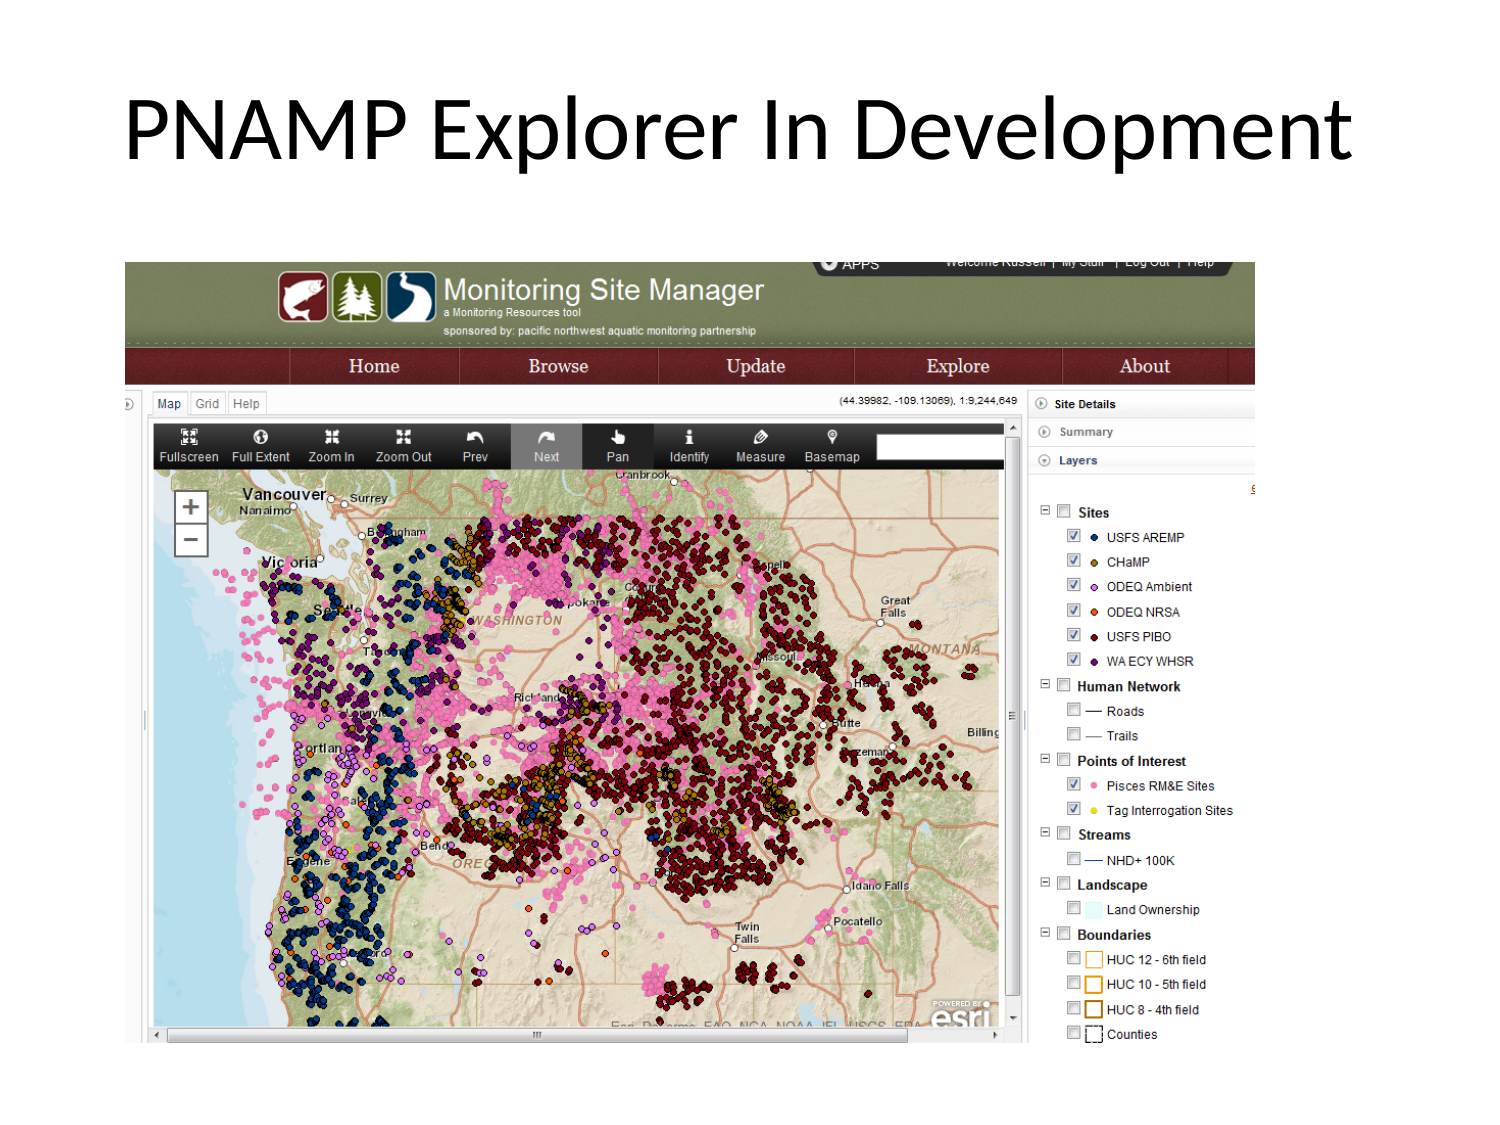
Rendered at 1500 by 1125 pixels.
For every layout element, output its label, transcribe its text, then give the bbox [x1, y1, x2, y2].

title PNAMP Explorer In Development [75, 45, 1425, 200]
picture [124, 262, 1255, 1043]
